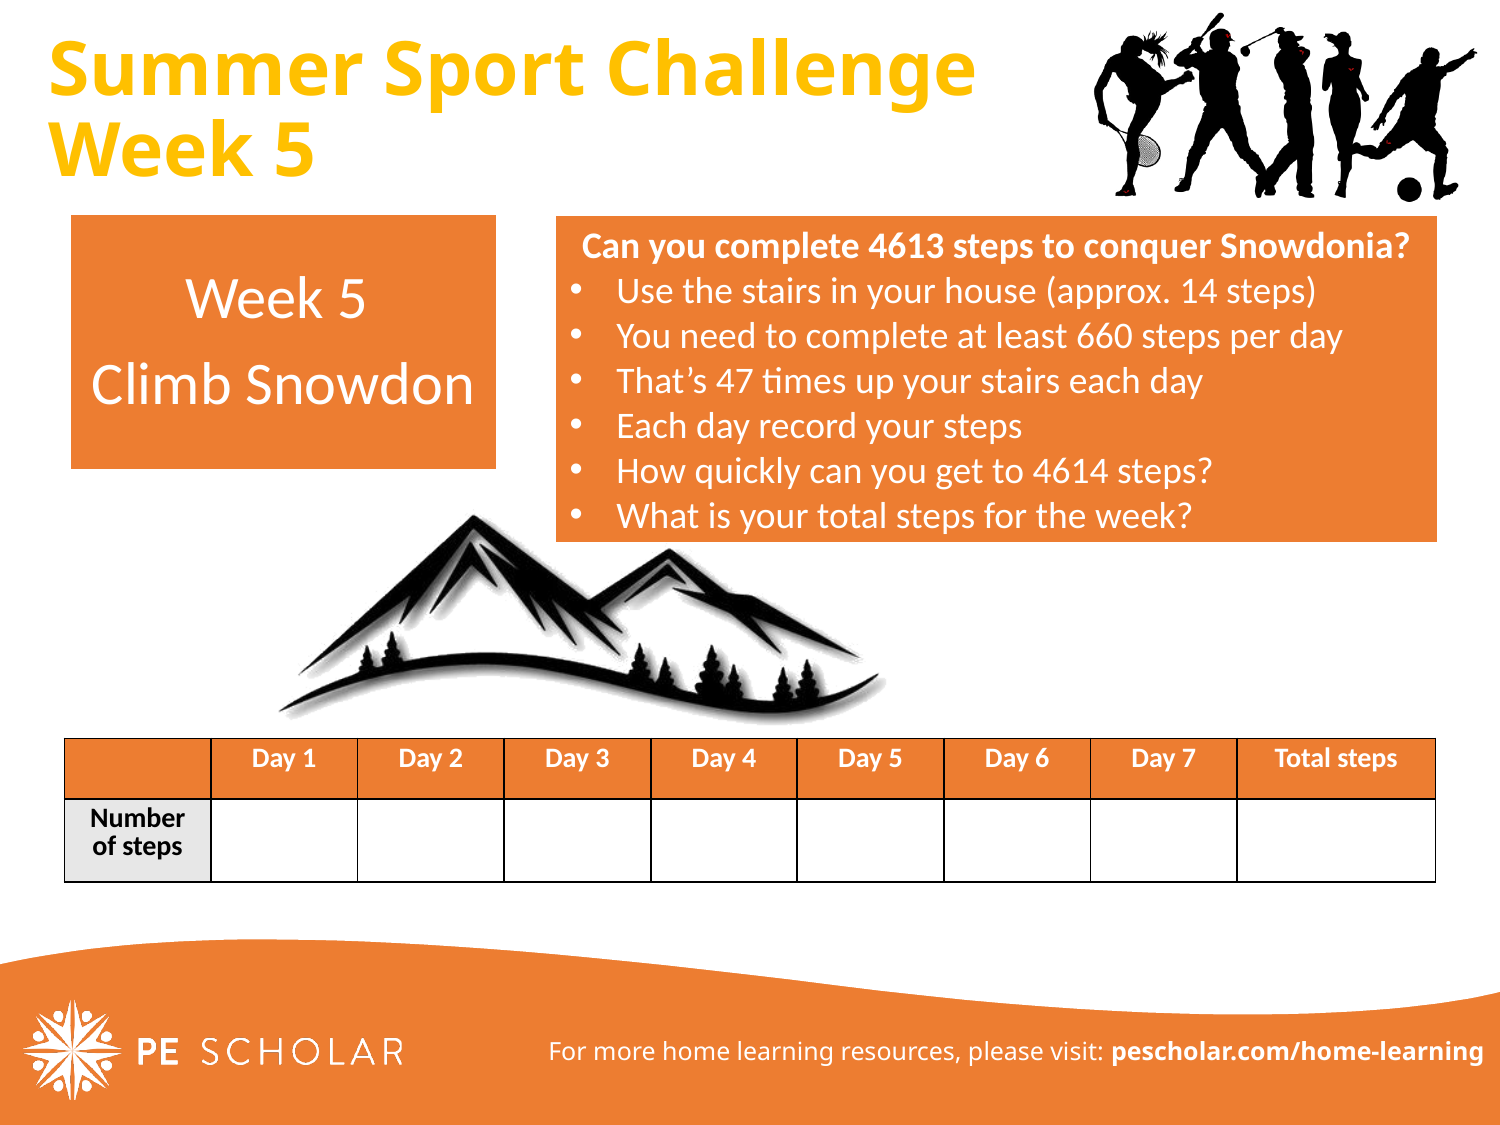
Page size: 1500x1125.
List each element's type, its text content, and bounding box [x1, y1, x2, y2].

title Summer Sport Challenge Week 5 [33, 17, 1093, 206]
picture [1093, 9, 1478, 214]
text_box For more home learning resources, please visit: pescholar.com/home-learning [508, 1028, 1500, 1073]
table_header Day 5 [798, 739, 943, 798]
table_header Day 7 [1091, 739, 1236, 798]
table_cell [652, 800, 796, 881]
table_header Day 6 [945, 739, 1090, 798]
table_cell [1238, 800, 1435, 881]
table_cell [945, 800, 1090, 881]
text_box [70, 168, 497, 485]
table_header Day 1 [212, 739, 357, 798]
picture [215, 508, 954, 729]
table_header Day 2 [358, 739, 503, 798]
table_cell [798, 800, 943, 881]
table_header [65, 739, 210, 798]
table_header Day 3 [505, 739, 650, 798]
table_cell [358, 800, 503, 881]
text_box Can you complete 4613 steps to conquer Snowdonia? Use the stairs in your house (approx. 14 steps) You need to complete at least 660 steps per day That’s 47 times up your stairs each day Each day record your steps How quickly can you get to 4614 steps? What is your total steps for the week? [553, 213, 1440, 545]
table_cell [212, 800, 357, 881]
table_cell [1091, 800, 1236, 881]
table_header Day 4 [652, 739, 796, 798]
table_cell Number of steps [65, 800, 210, 881]
table_header Total steps [1238, 739, 1435, 798]
table_cell [505, 800, 650, 881]
